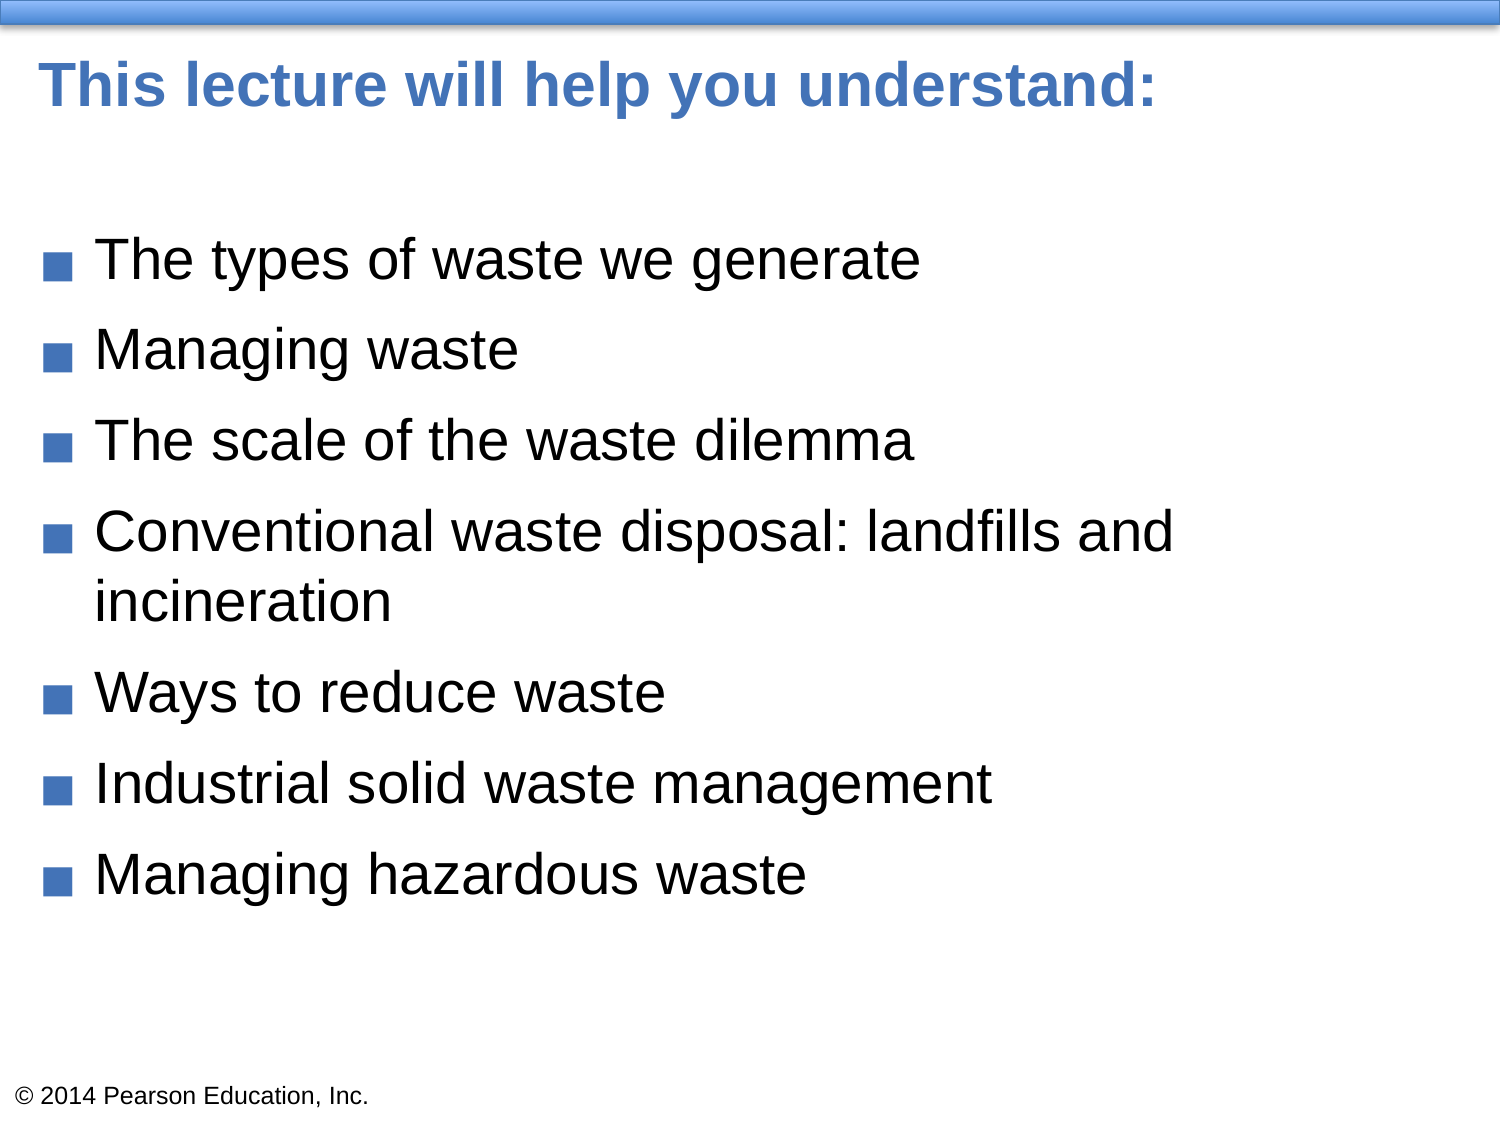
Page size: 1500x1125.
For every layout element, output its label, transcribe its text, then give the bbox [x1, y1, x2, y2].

footer © 2014 Pearson Education, Inc. [0, 1065, 475, 1125]
title This lecture will help you understand: [23, 36, 1476, 213]
list The types of waste we generate Managing waste The scale of the waste dilemma Conventional waste disposal: landfills and incineration Ways to reduce waste Industrial solid waste management Managing hazardous waste [23, 213, 1476, 1005]
